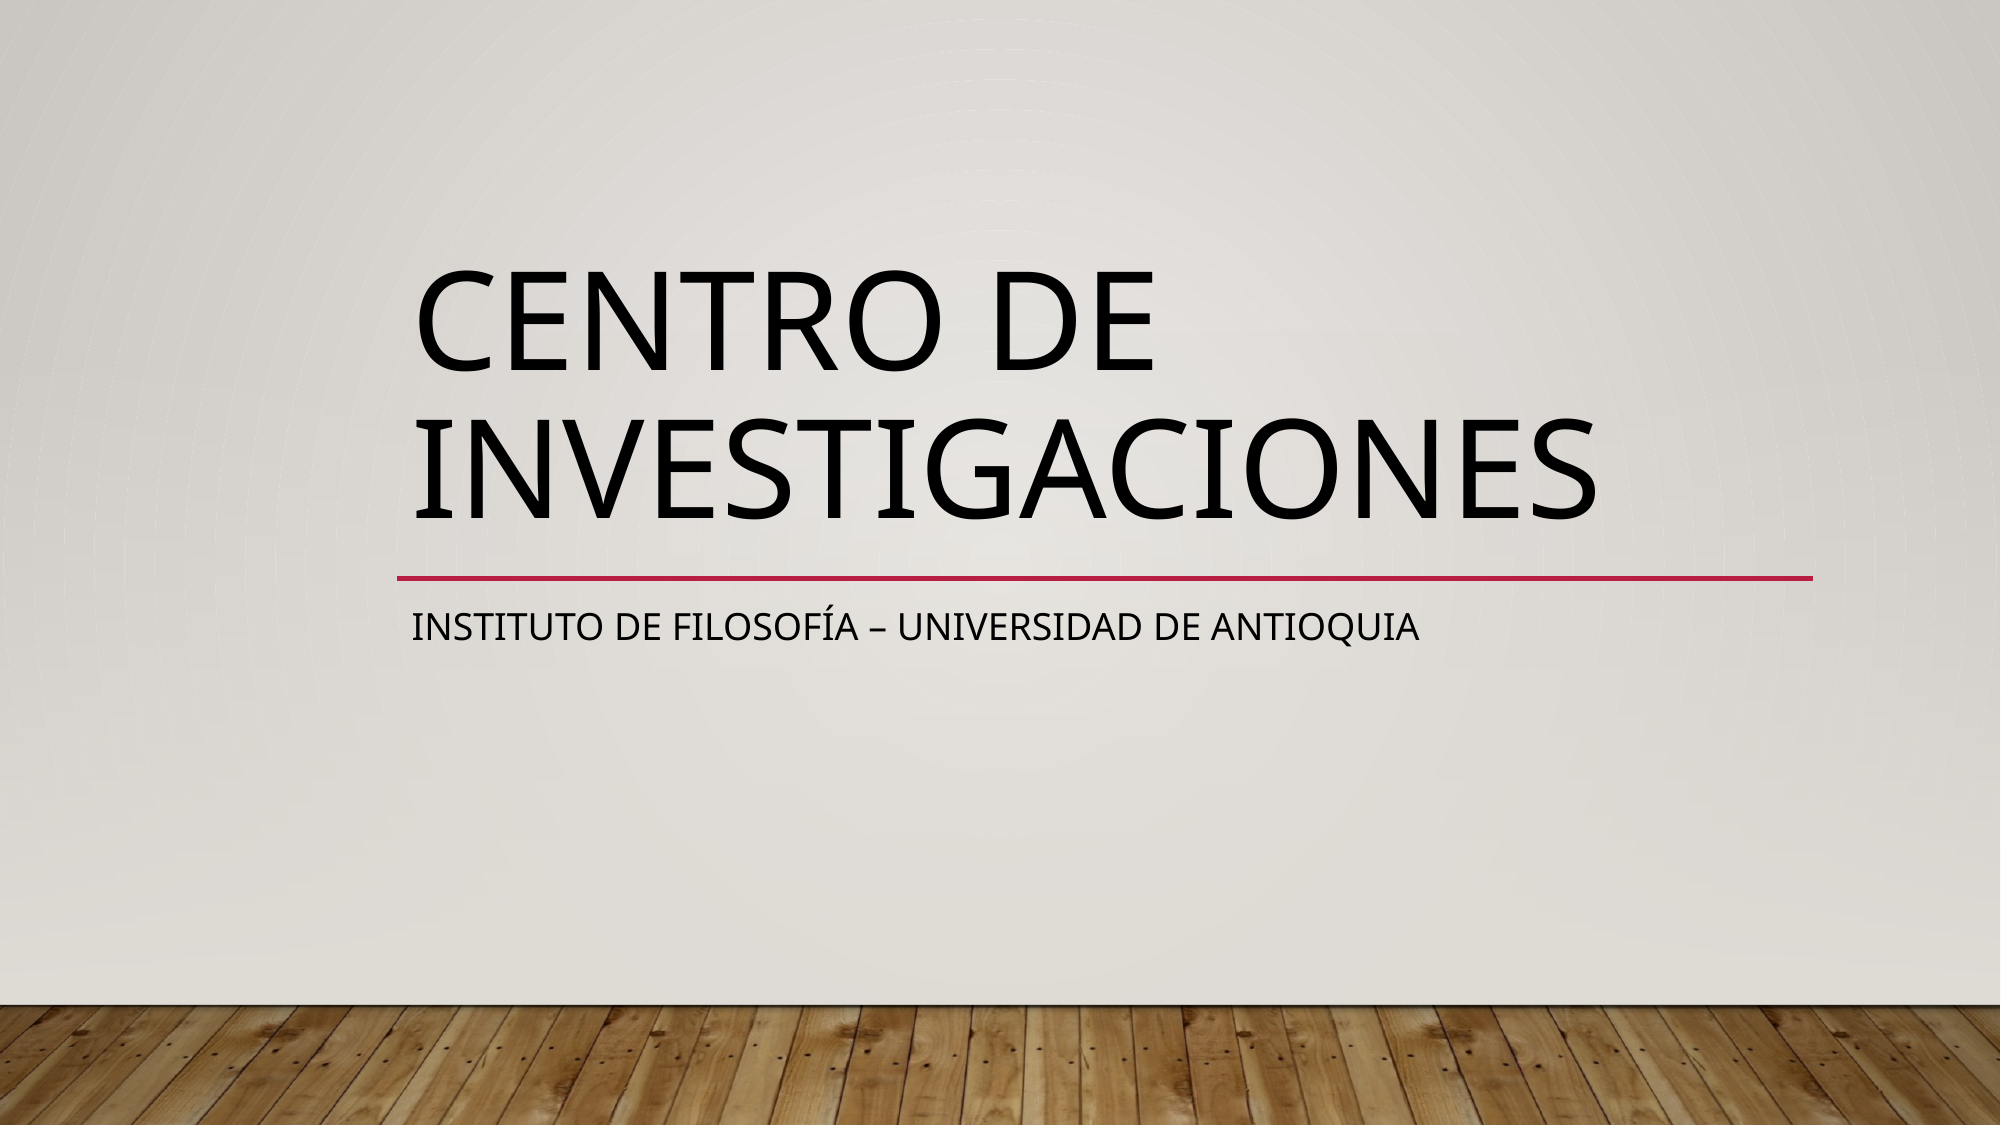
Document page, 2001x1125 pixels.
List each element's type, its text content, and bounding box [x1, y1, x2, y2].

title Centro de investigaciones [396, 131, 1814, 549]
subtitle Instituto de filosofía – universidad de antioquia [396, 579, 1814, 740]
picture [0, 1005, 2000, 1125]
